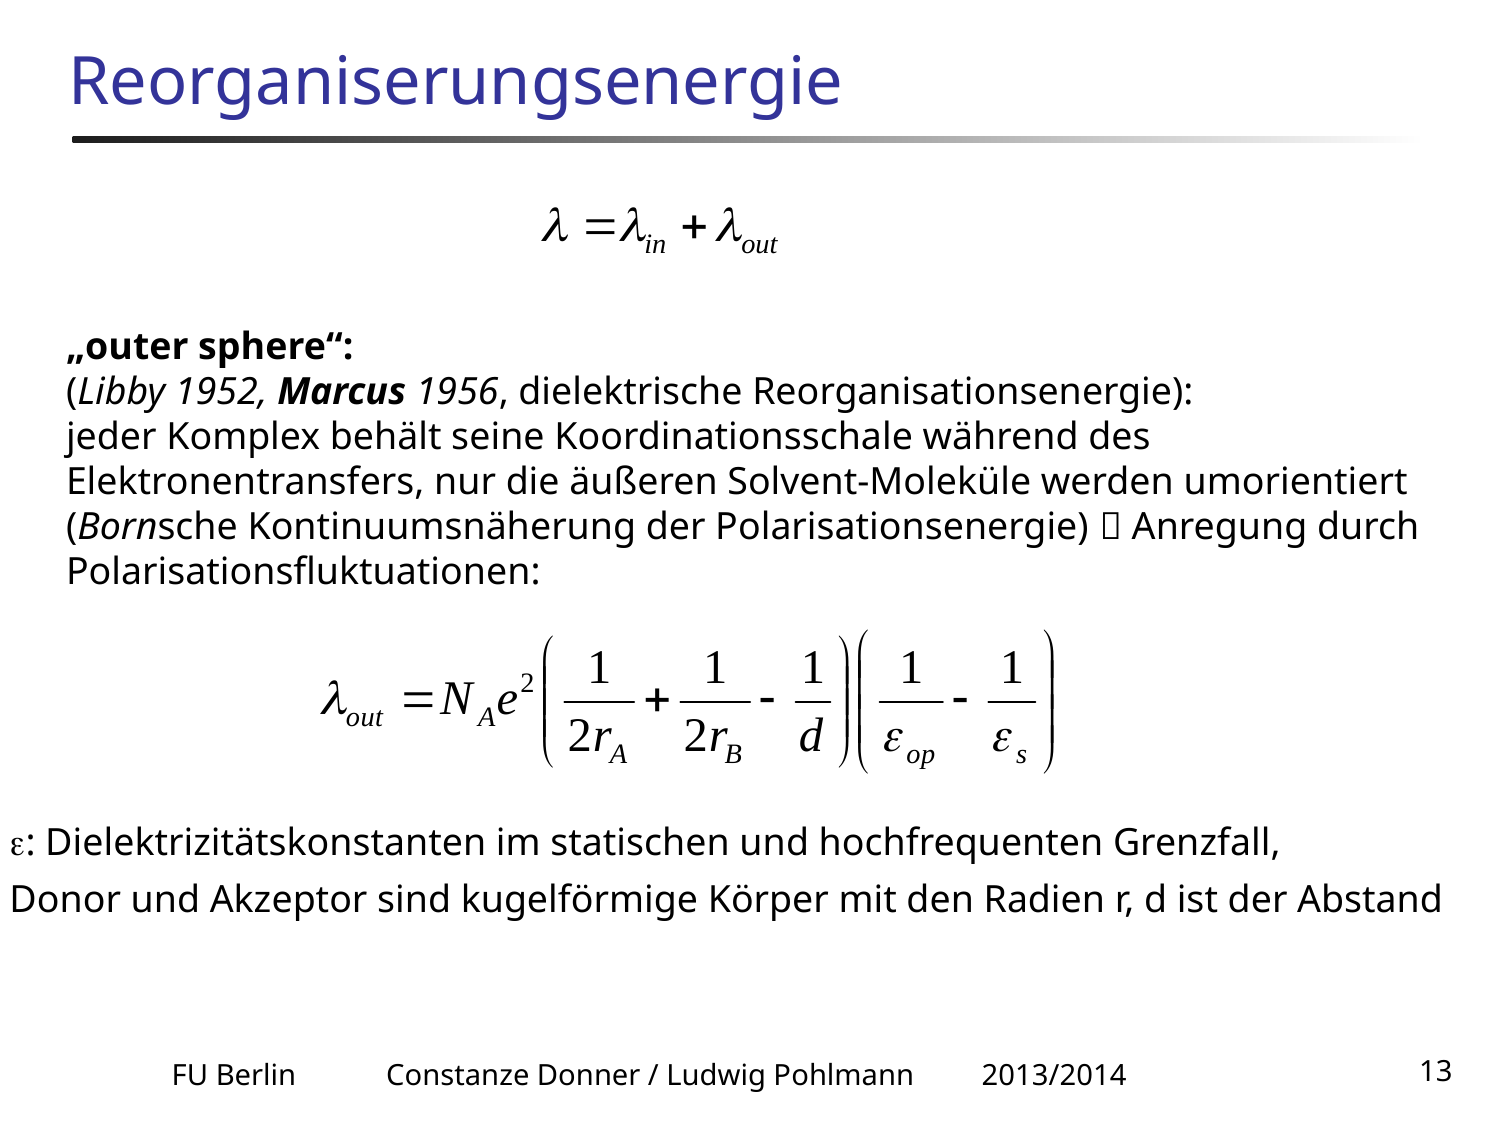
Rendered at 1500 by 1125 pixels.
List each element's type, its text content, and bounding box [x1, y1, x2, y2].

text_box „outer sphere“: (Libby 1952, Marcus 1956, dielektrische Reorganisationsenergie): jeder Komplex behält seine Koordinationsschale während des Elektronentransfers, nur die äußeren Solvent-Moleküle werden umorientiert (Bornsche Kontinuumsnäherung der Polarisationsenergie)  Anregung durch Polarisationsfluktuationen: [51, 314, 1449, 521]
footer FU Berlin Constanze Donner / Ludwig Pohlmann 2013/2014 [52, 1023, 1247, 1100]
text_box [312, 621, 1067, 783]
text_box : Dielektrizitätskonstanten im statischen und hochfrequenten Grenzfall, Donor und Akzeptor sind kugelförmige Körper mit den Radien r, d ist der Abstand [0, 810, 1500, 928]
title Reorganiserungsenergie [52, 30, 1436, 126]
slide_number 13 [1269, 1023, 1468, 1100]
text_box „outer sphere“: (Libby 1952, Marcus 1956, dielektrische Reorganisationsenergie): jeder Komplex behält seine Koordinationsschale während des Elektronentransfers, nur die äußeren Solvent-Moleküle werden umorientiert (Bornsche Kontinuumsnäherung der Polarisationsenergie)  Anregung durch Polarisationsfluktuationen: [51, 522, 1449, 599]
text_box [533, 192, 790, 266]
